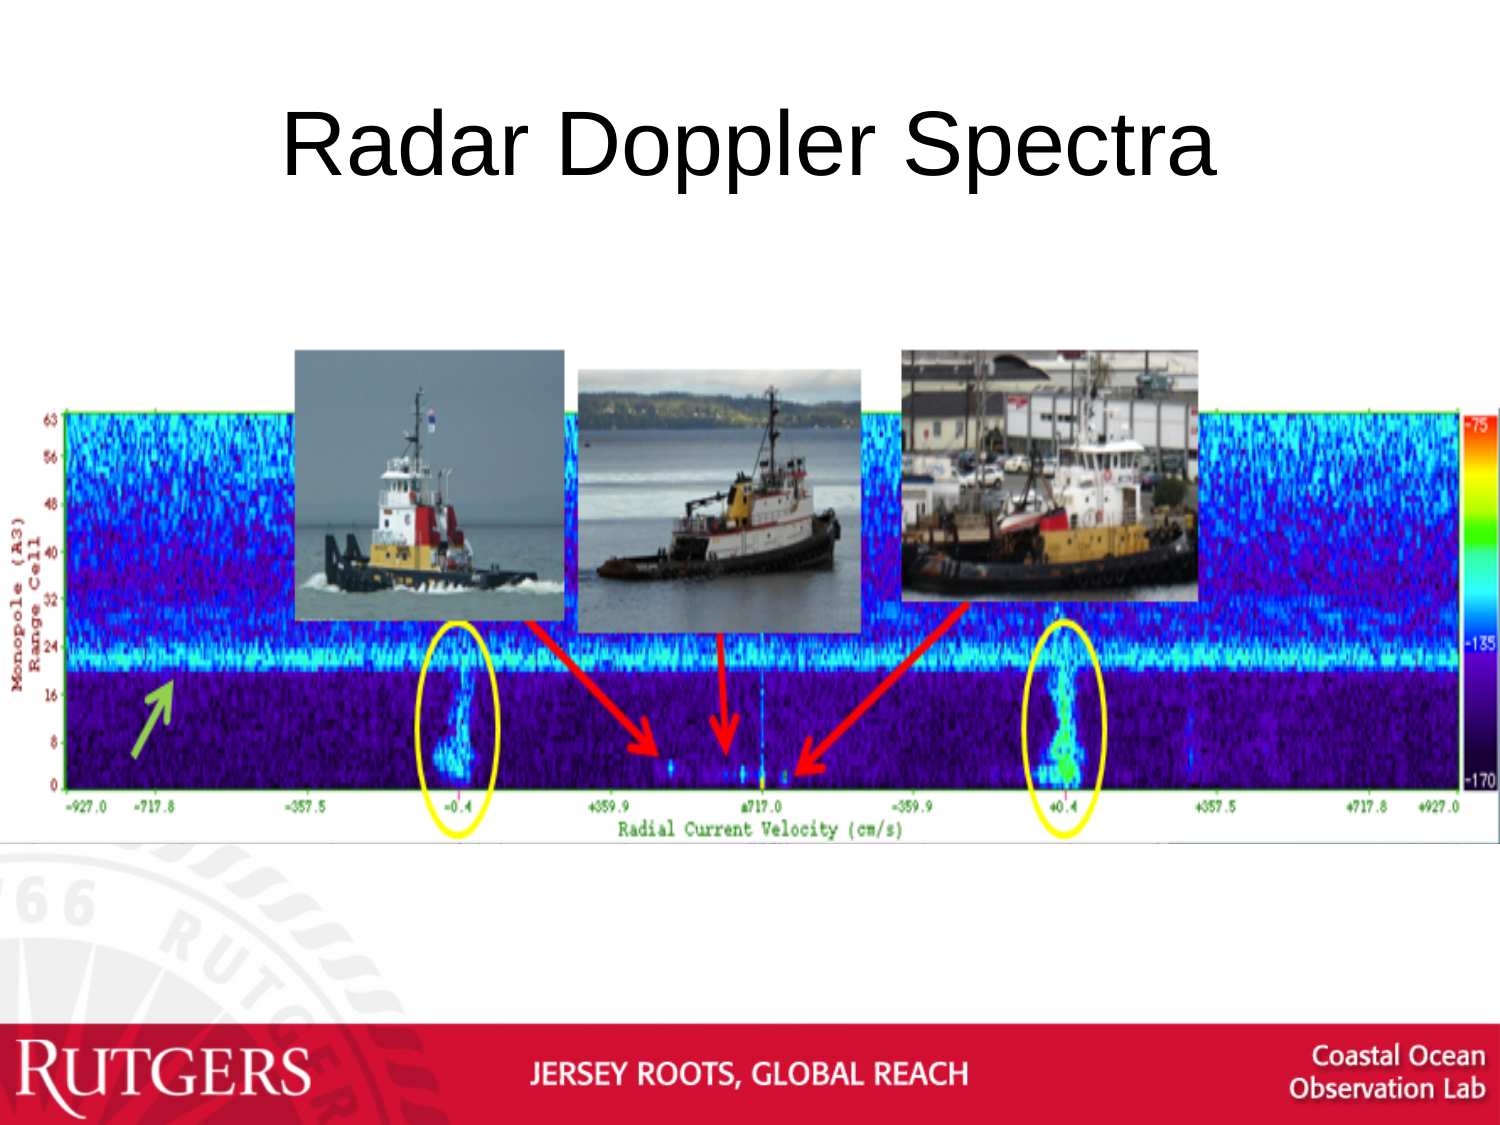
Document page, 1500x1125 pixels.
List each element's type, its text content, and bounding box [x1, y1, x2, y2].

picture [0, 0, 1500, 1125]
title Radar Doppler Spectra [75, 45, 1425, 233]
